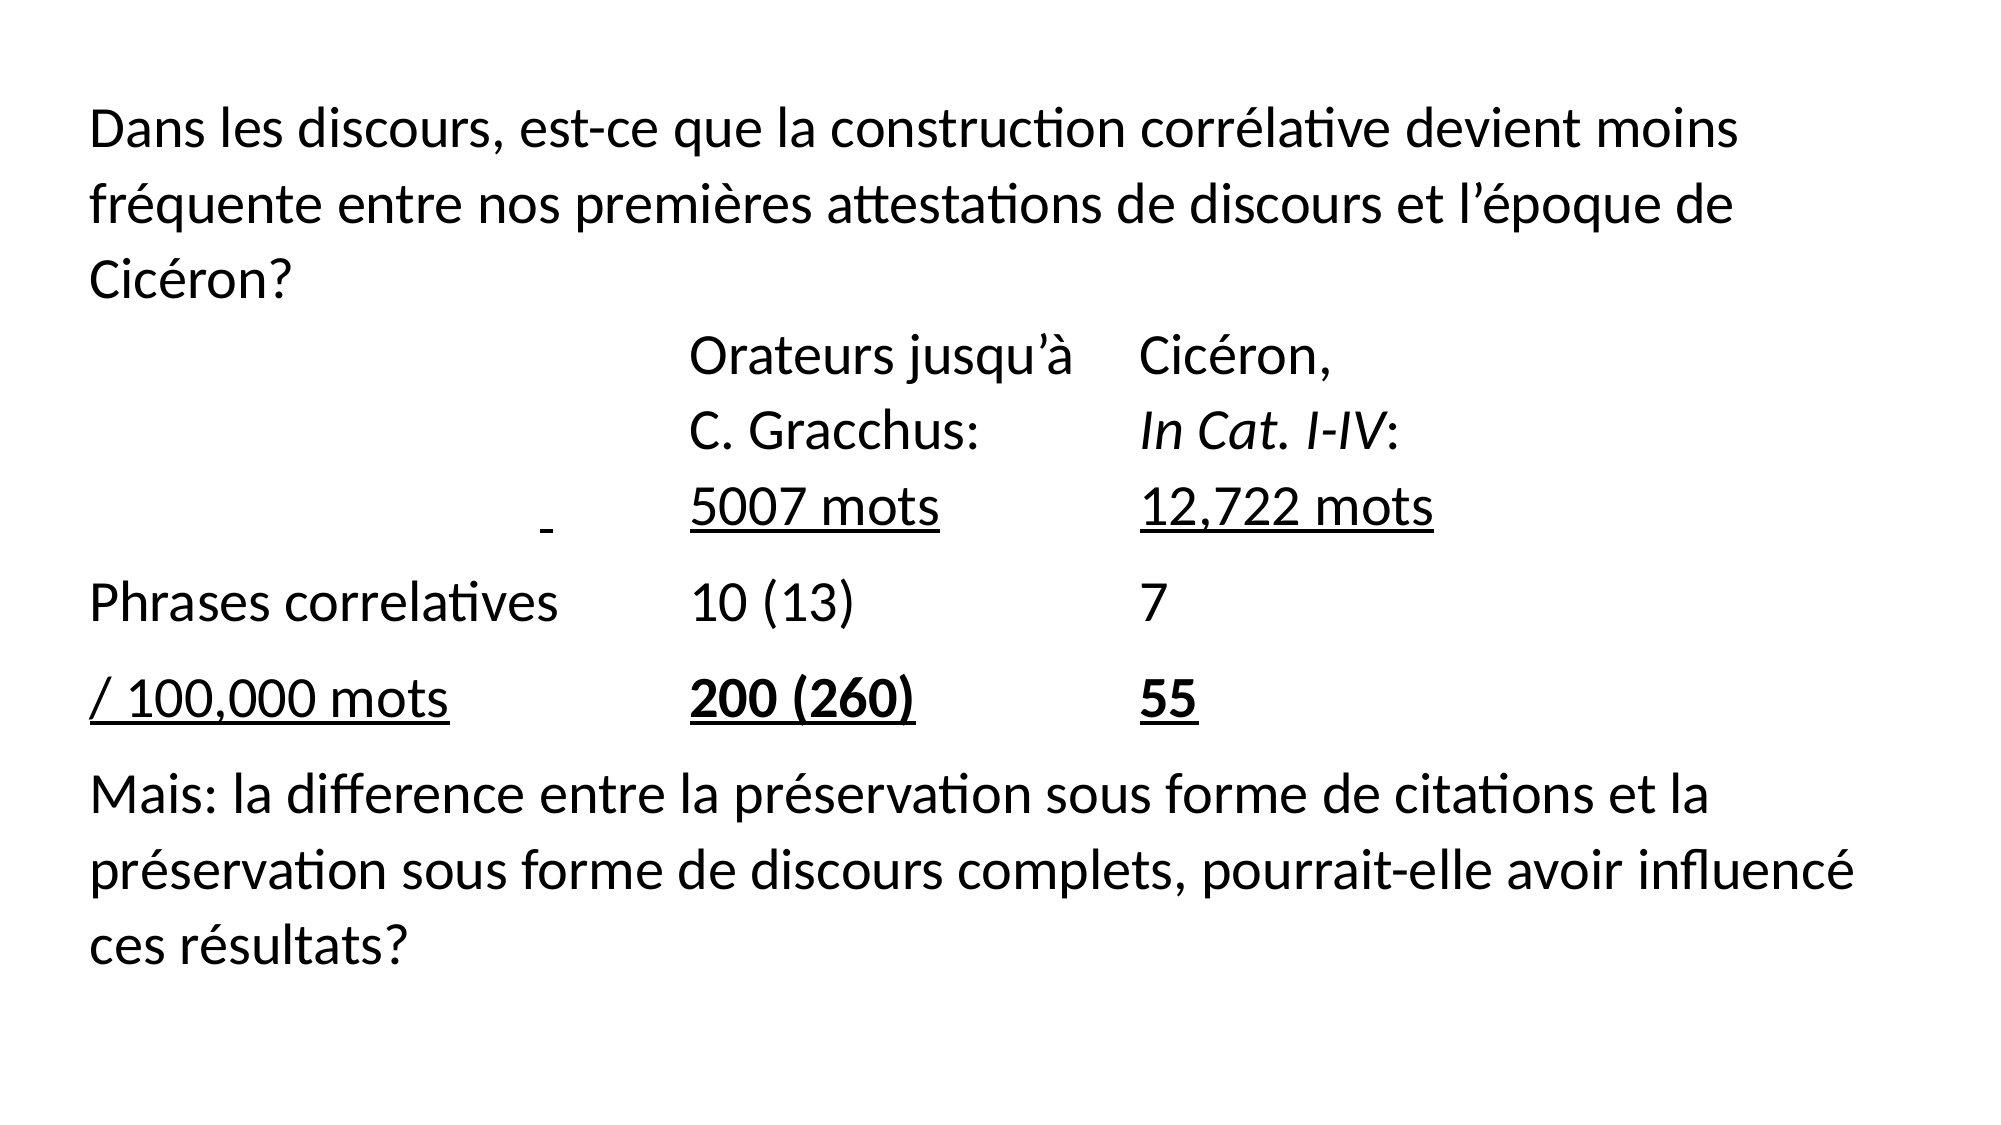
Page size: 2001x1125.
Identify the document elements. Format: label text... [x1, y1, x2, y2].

list Dans les discours, est-ce que la construction corrélative devient moins fréquente entre nos premières attestations de discours et l’époque de Cicéron? Orateurs jusqu’à Cicéron, C. Gracchus: In Cat. I-IV: 5007 mots 12,722 mots Phrases correlatives 10 (13) 7 / 100,000 mots 200 (260) 55 Mais: la difference entre la préservation sous forme de citations et la préservation sous forme de discours complets, pourrait-elle avoir influencé ces résultats? [74, 76, 1926, 1049]
